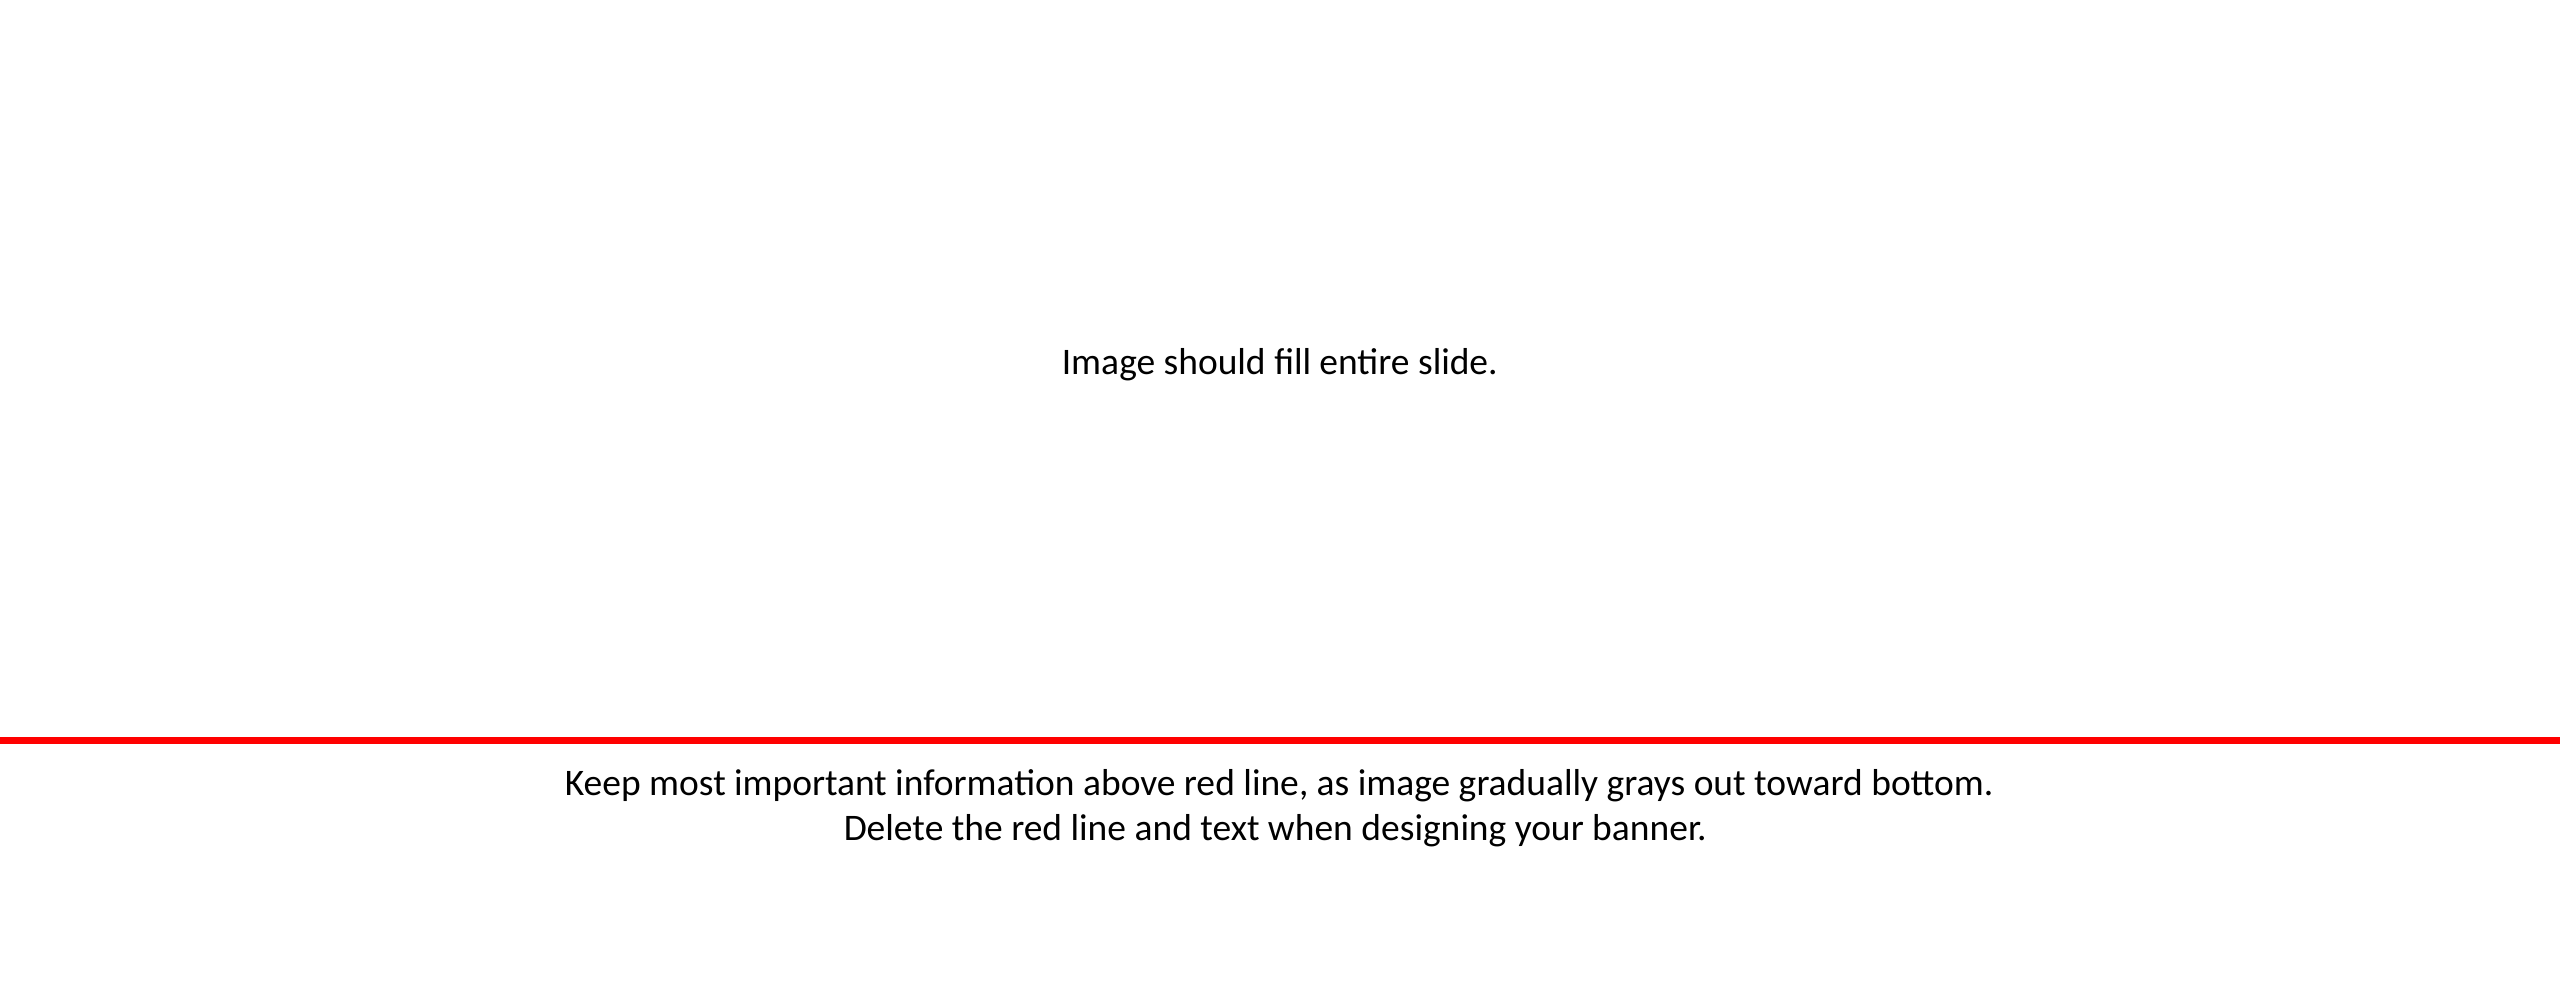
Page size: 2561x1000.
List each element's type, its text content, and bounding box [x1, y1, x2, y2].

text_box Image should fill entire slide. [527, 329, 2033, 390]
text_box Keep most important information above red line, as image gradually grays out toward bottom. Delete the red line and text when designing your banner. [527, 750, 2033, 856]
